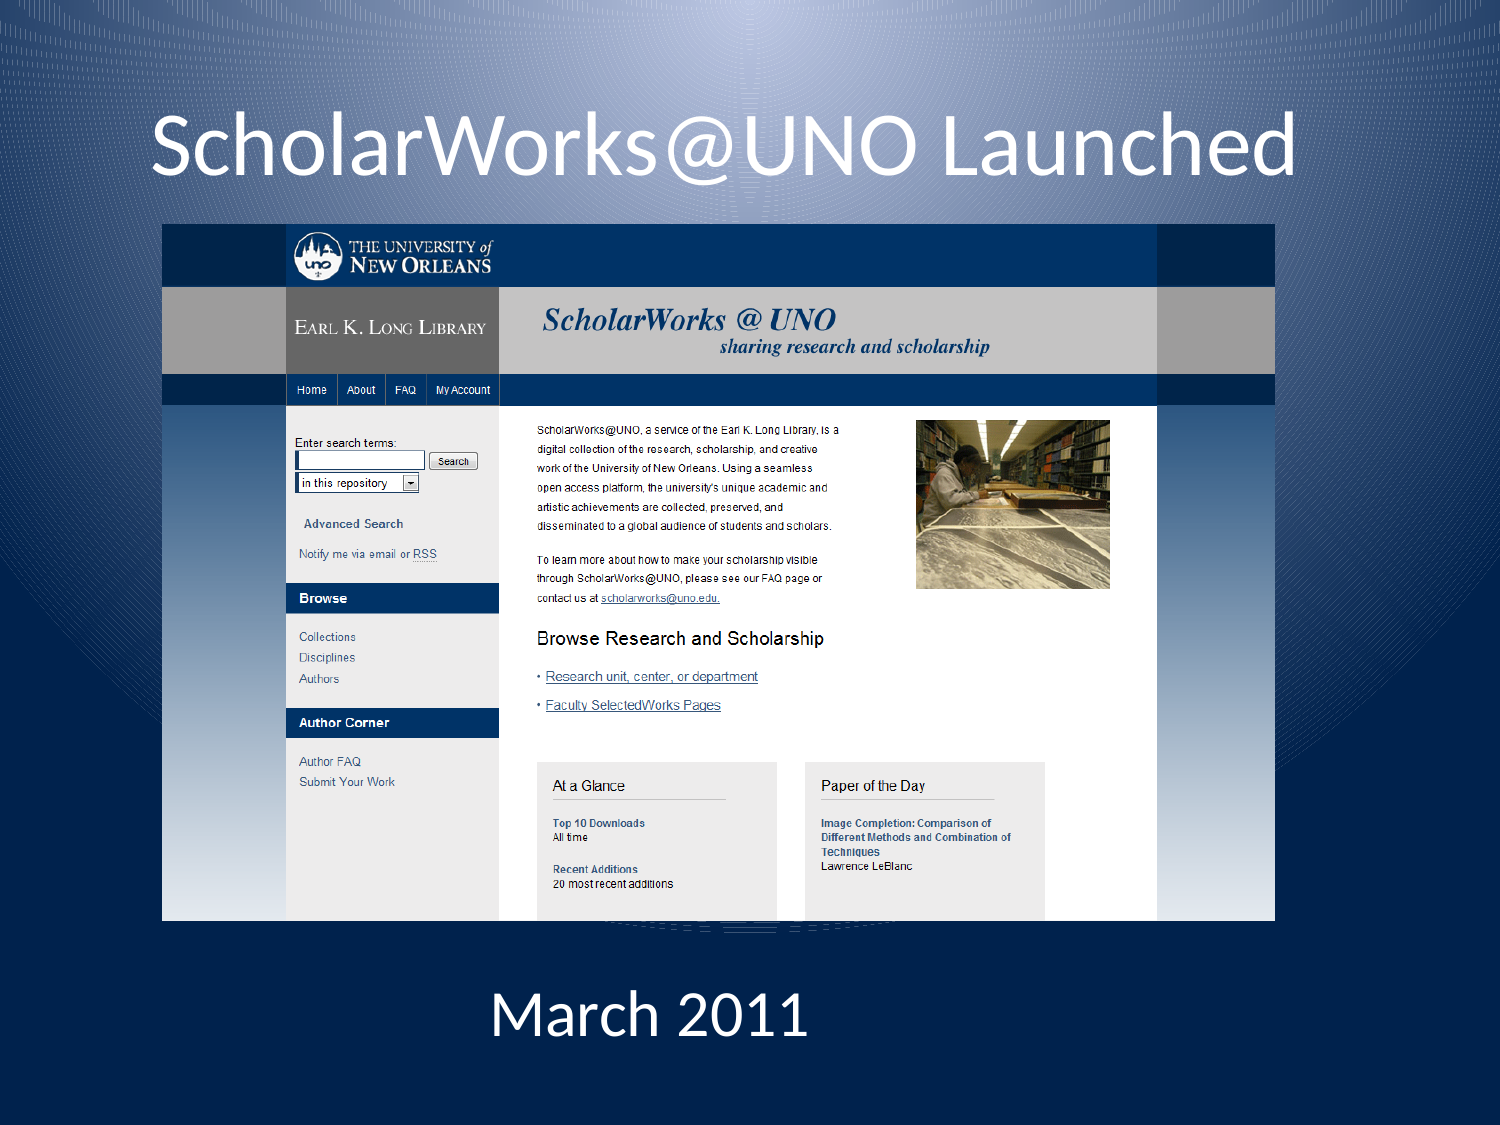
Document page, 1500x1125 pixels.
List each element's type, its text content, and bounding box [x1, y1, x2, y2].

title ScholarWorks@UNO Launched [75, 45, 1425, 233]
list March 2011 [200, 962, 1100, 1057]
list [162, 224, 1276, 921]
